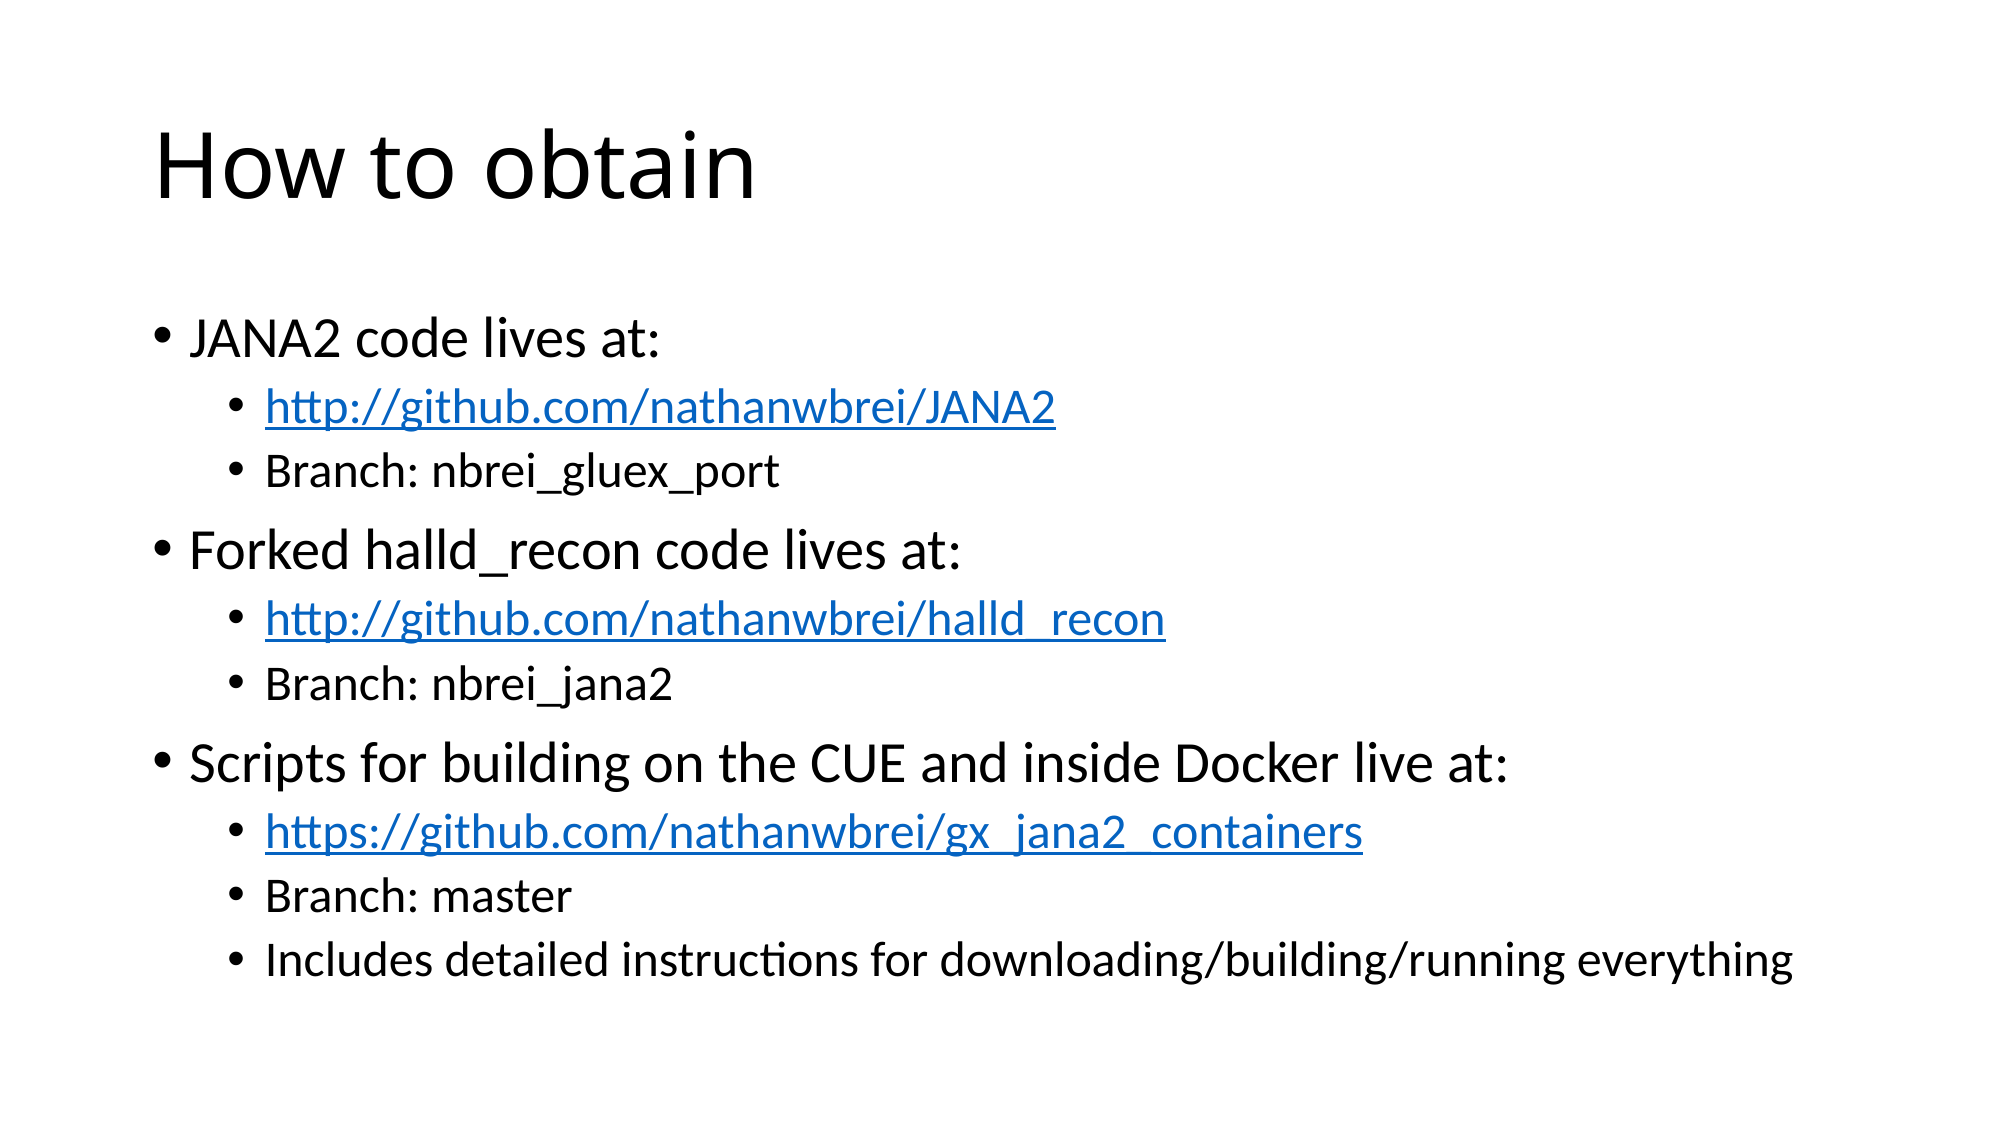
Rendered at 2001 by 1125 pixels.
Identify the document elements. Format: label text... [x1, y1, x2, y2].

title How to obtain [137, 59, 1863, 278]
list JANA2 code lives at: http://github.com/nathanwbrei/JANA2 Branch: nbrei_gluex_port Forked halld_recon code lives at: http://github.com/nathanwbrei/halld_recon Branch: nbrei_jana2 Scripts for building on the CUE and inside Docker live at: https://github.com/nathanwbrei/gx_jana2_containers Branch: master Includes detailed instructions for downloading/building/running everything [137, 299, 1863, 1014]
